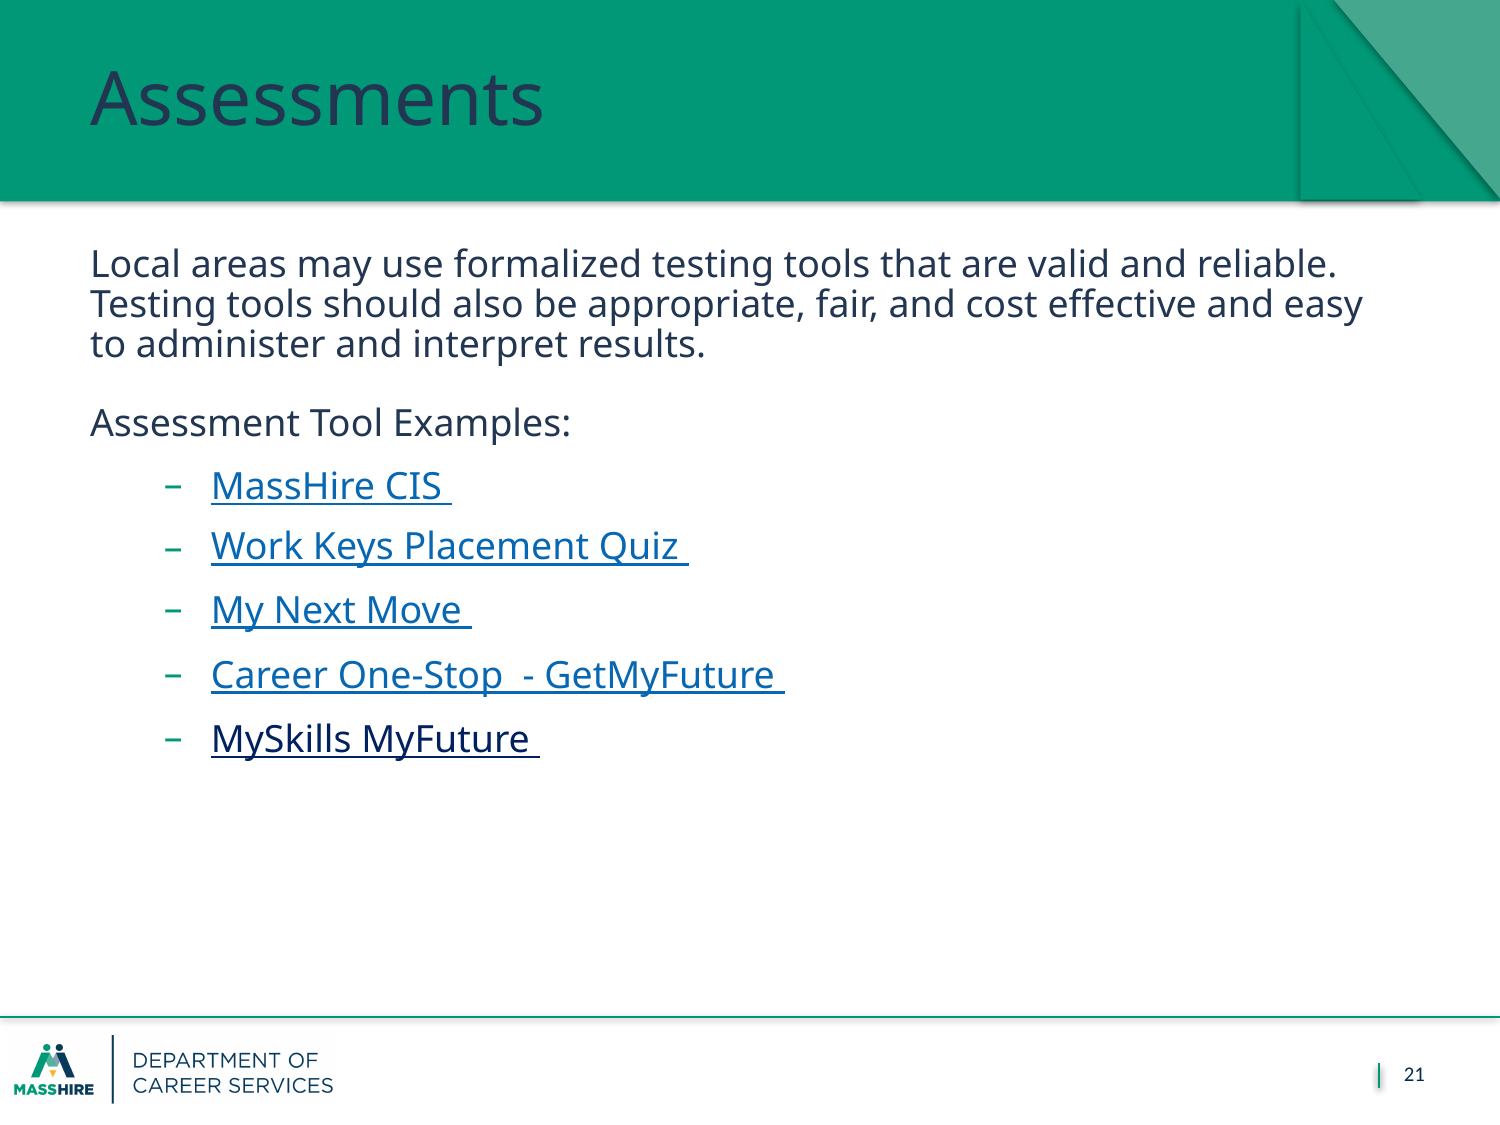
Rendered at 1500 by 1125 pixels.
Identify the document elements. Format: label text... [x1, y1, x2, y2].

title Assessments [75, 22, 1245, 180]
list Local areas may use formalized testing tools that are valid and reliable. Testing tools should also be appropriate, fair, and cost effective and easy to administer and interpret results. Assessment Tool Examples: MassHire CIS Work Keys Placement Quiz My Next Move Career One-Stop - GetMyFuture MySkills MyFuture [75, 237, 1425, 980]
picture [6, 1031, 341, 1109]
slide_number 21 [1376, 1042, 1425, 1103]
